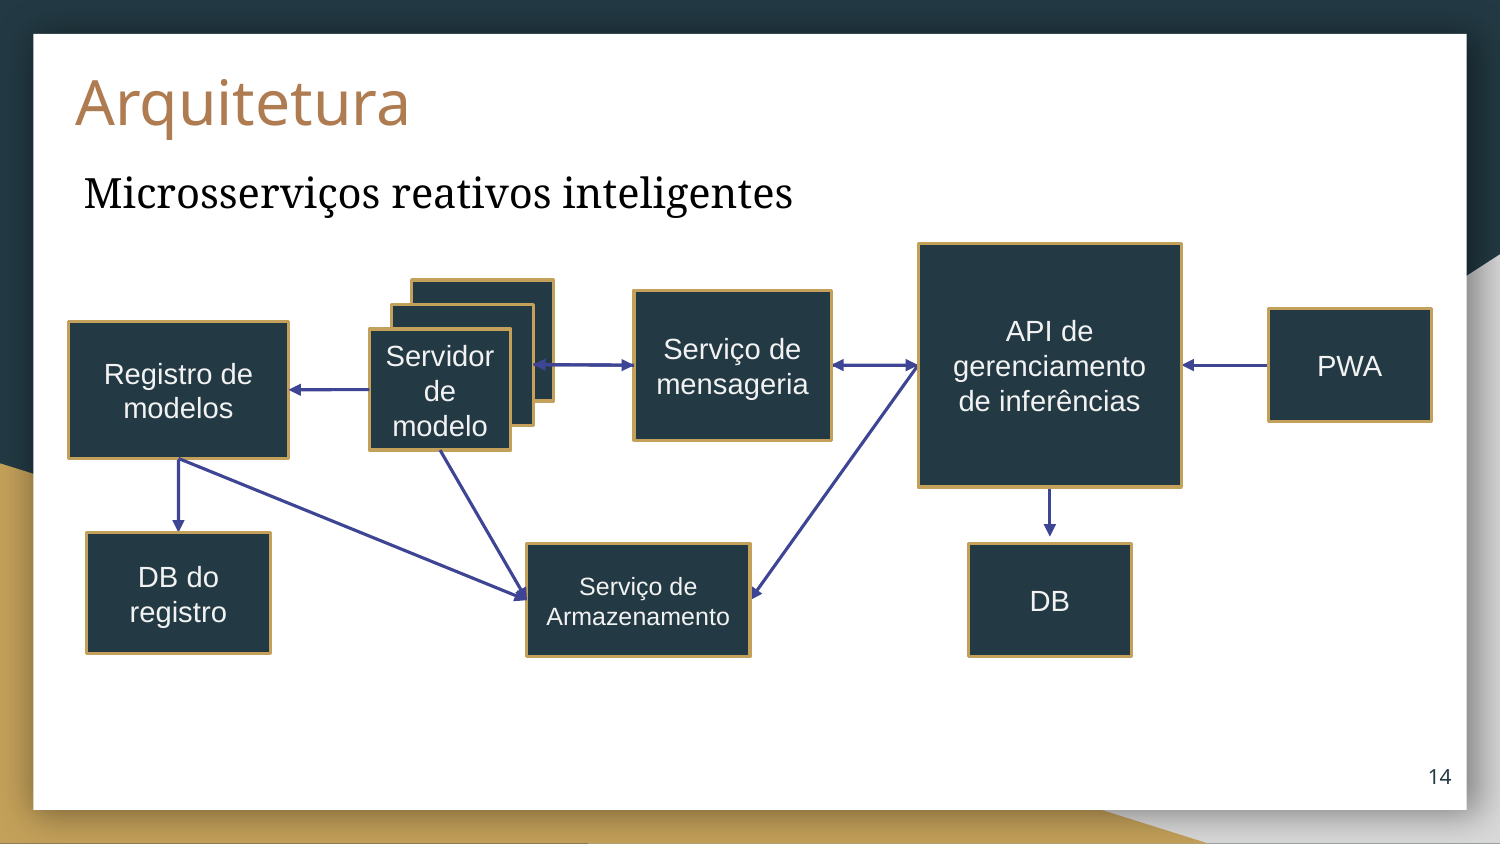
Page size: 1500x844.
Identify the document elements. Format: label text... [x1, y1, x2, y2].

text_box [749, 364, 919, 601]
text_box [369, 279, 554, 451]
text_box DB [968, 543, 1132, 657]
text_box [439, 449, 528, 457]
text_box DB do registro [86, 532, 271, 654]
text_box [178, 458, 528, 601]
text_box Registro de modelos [68, 321, 289, 459]
text_box Microsserviços reativos inteligentes [68, 151, 816, 232]
text_box Serviço de mensageria [633, 290, 832, 441]
slide_number ‹#› [1376, 745, 1467, 810]
title Arquitetura [60, 47, 1292, 205]
text_box PWA [1268, 308, 1432, 422]
text_box API de gerenciamento de inferências [918, 243, 1182, 488]
text_box Serviço de Armazenamento [526, 543, 750, 657]
